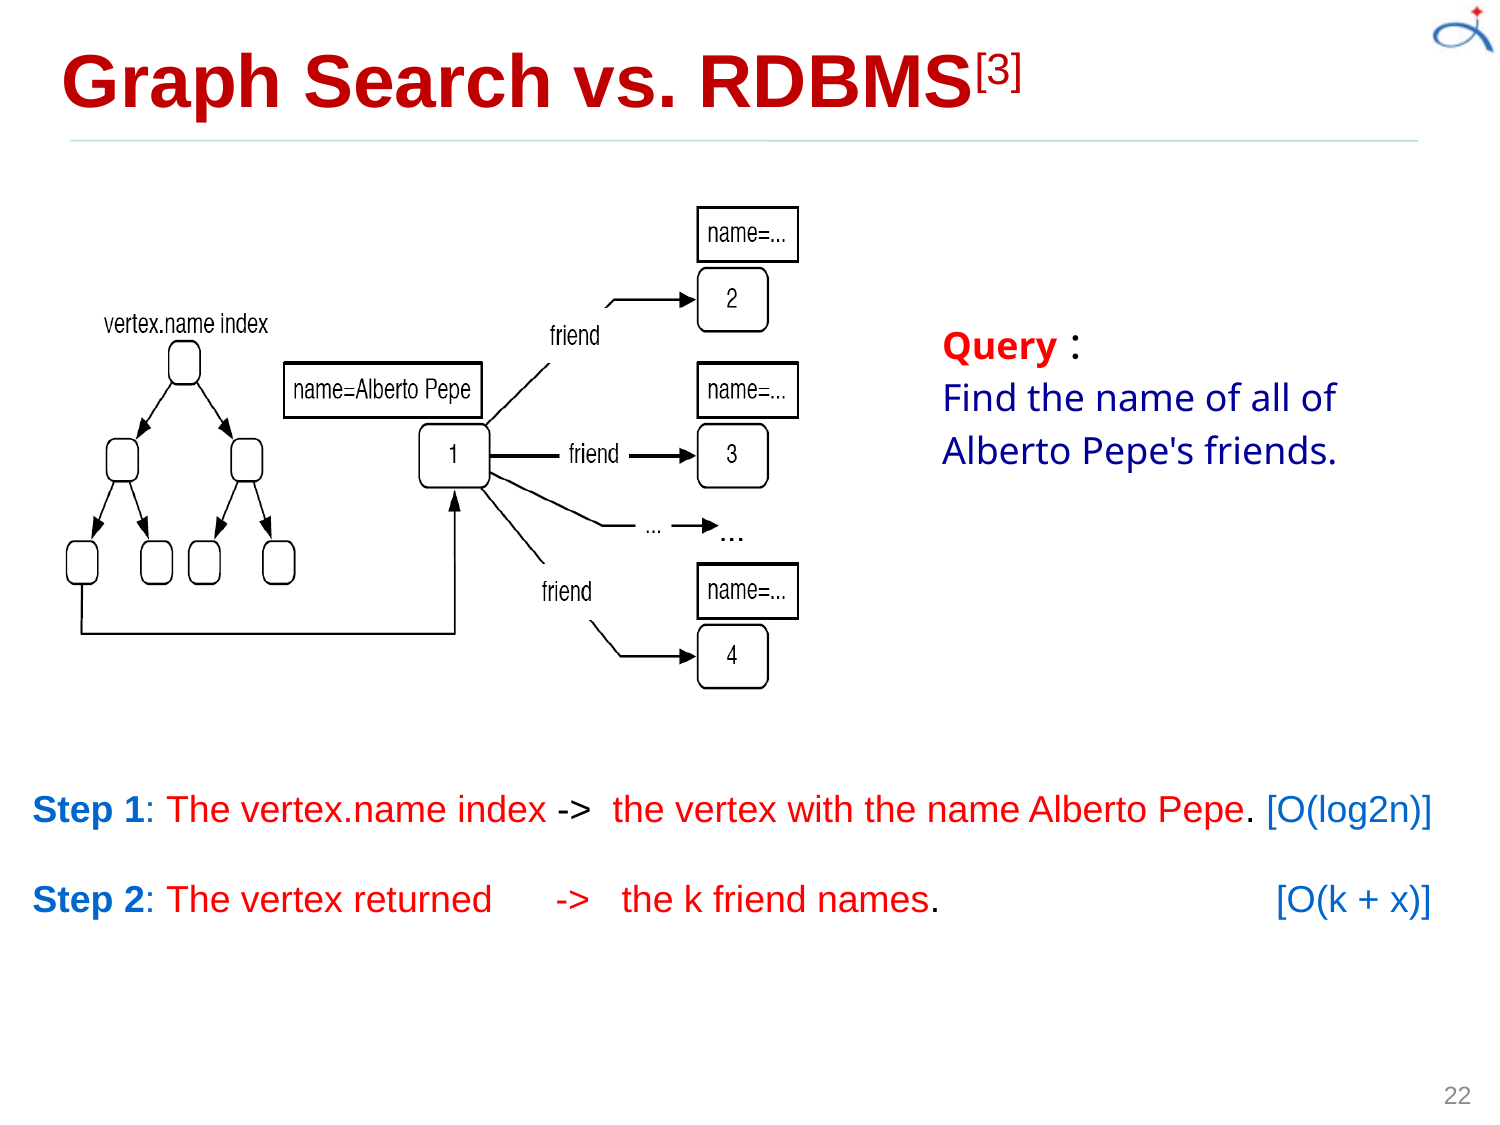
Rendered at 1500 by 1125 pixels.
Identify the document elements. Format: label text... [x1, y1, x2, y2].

text_box Step 1: The vertex.name index -> the vertex with the name Alberto Pepe. [O(log2n)] Step 2: The vertex returned -> the k friend names. [O(k + x)] [17, 777, 1489, 927]
slide_number 22 [1136, 1065, 1487, 1125]
text_box Query： Find the name of all of Alberto Pepe's friends. [927, 314, 1388, 480]
picture [1432, 5, 1495, 55]
title Graph Search vs. RDBMS[3] [46, 11, 1419, 143]
picture [29, 206, 822, 693]
